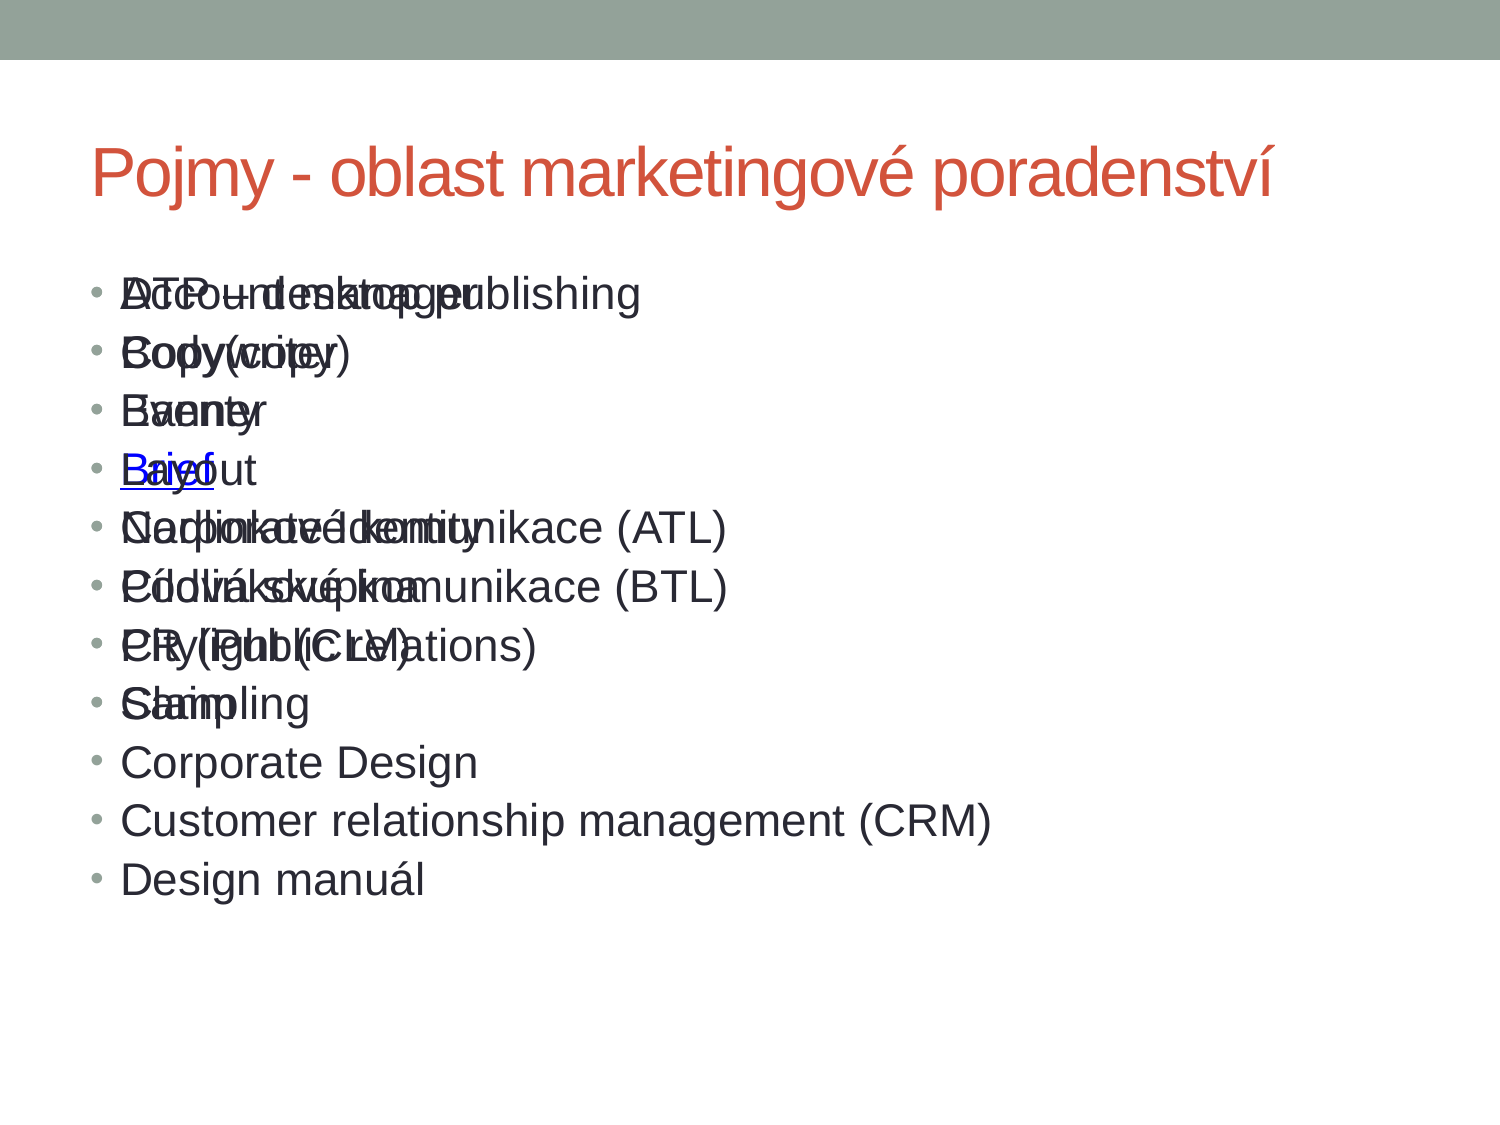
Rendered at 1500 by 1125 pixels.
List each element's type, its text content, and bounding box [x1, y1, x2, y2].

title Pojmy - oblast marketingové poradenství [75, 87, 1425, 250]
list DTP – desktop publishing Body(copy) Eventy Layout Nadlinkové komunikace (ATL) Podlinkové komunikace (BTL) PR (Public relations) Sampling [75, 262, 1425, 1063]
